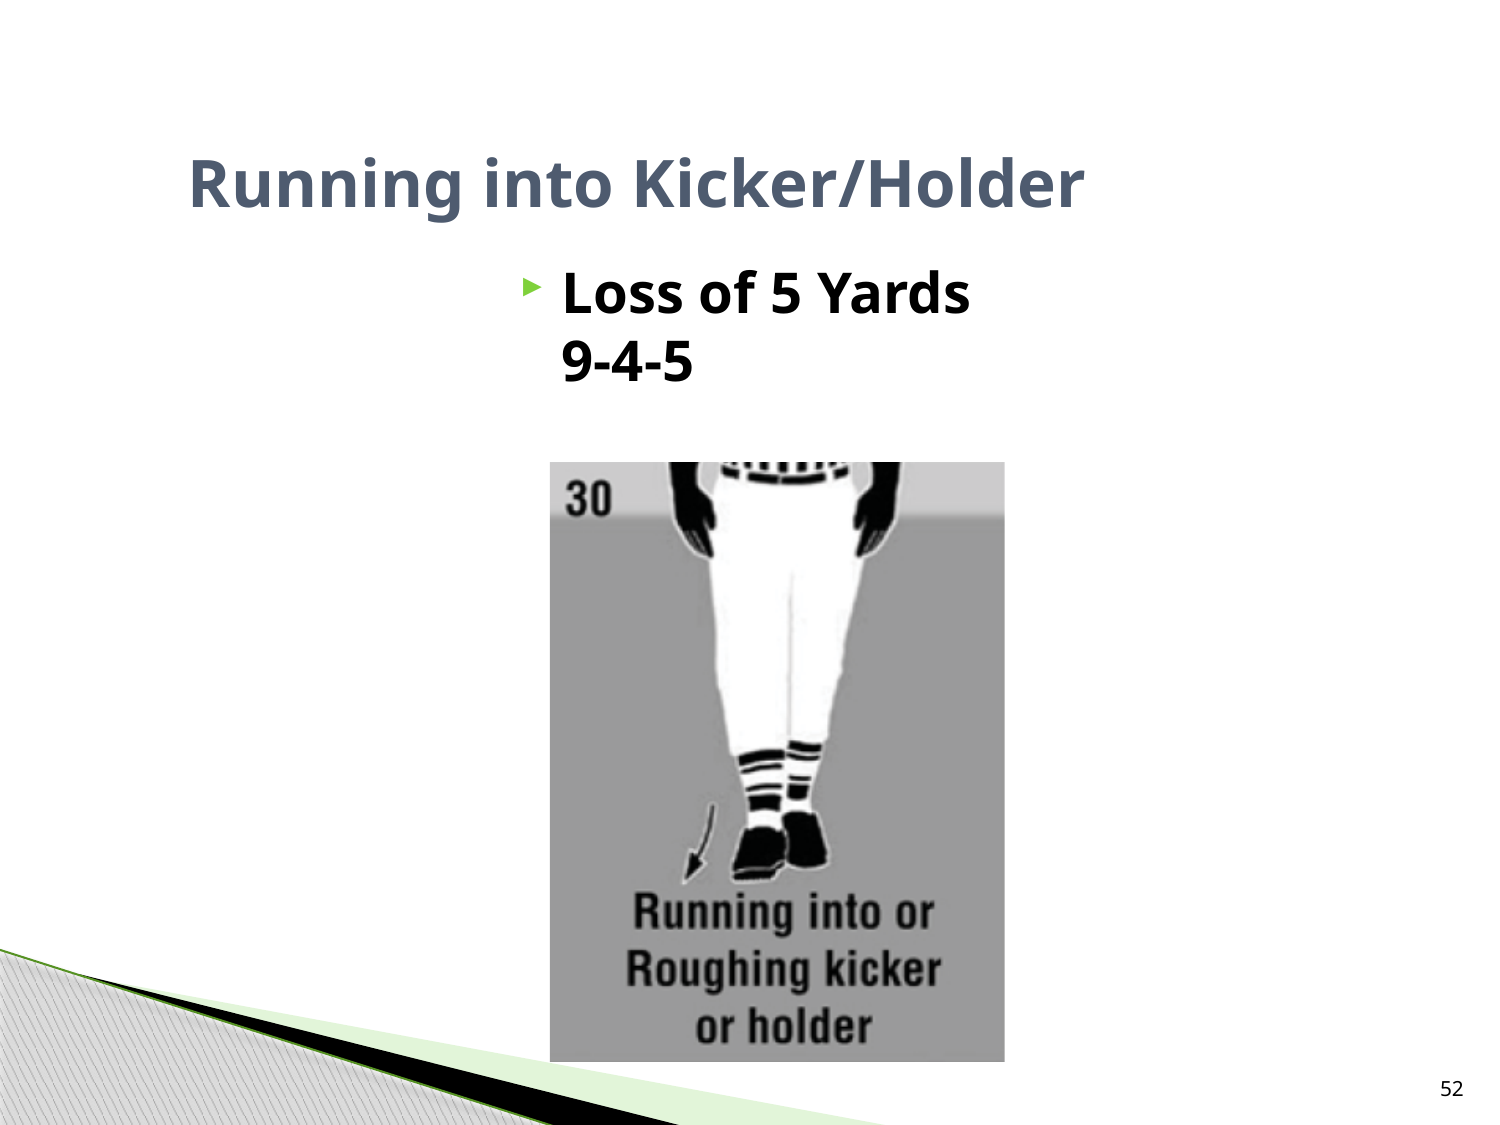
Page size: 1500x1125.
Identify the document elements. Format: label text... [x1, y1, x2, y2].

slide_number 52 [1418, 1051, 1479, 1112]
title Running into Kicker/Holder [173, 112, 1288, 250]
picture [549, 462, 1005, 1062]
list Loss of 5 Yards 9-4-5 [486, 250, 1004, 432]
